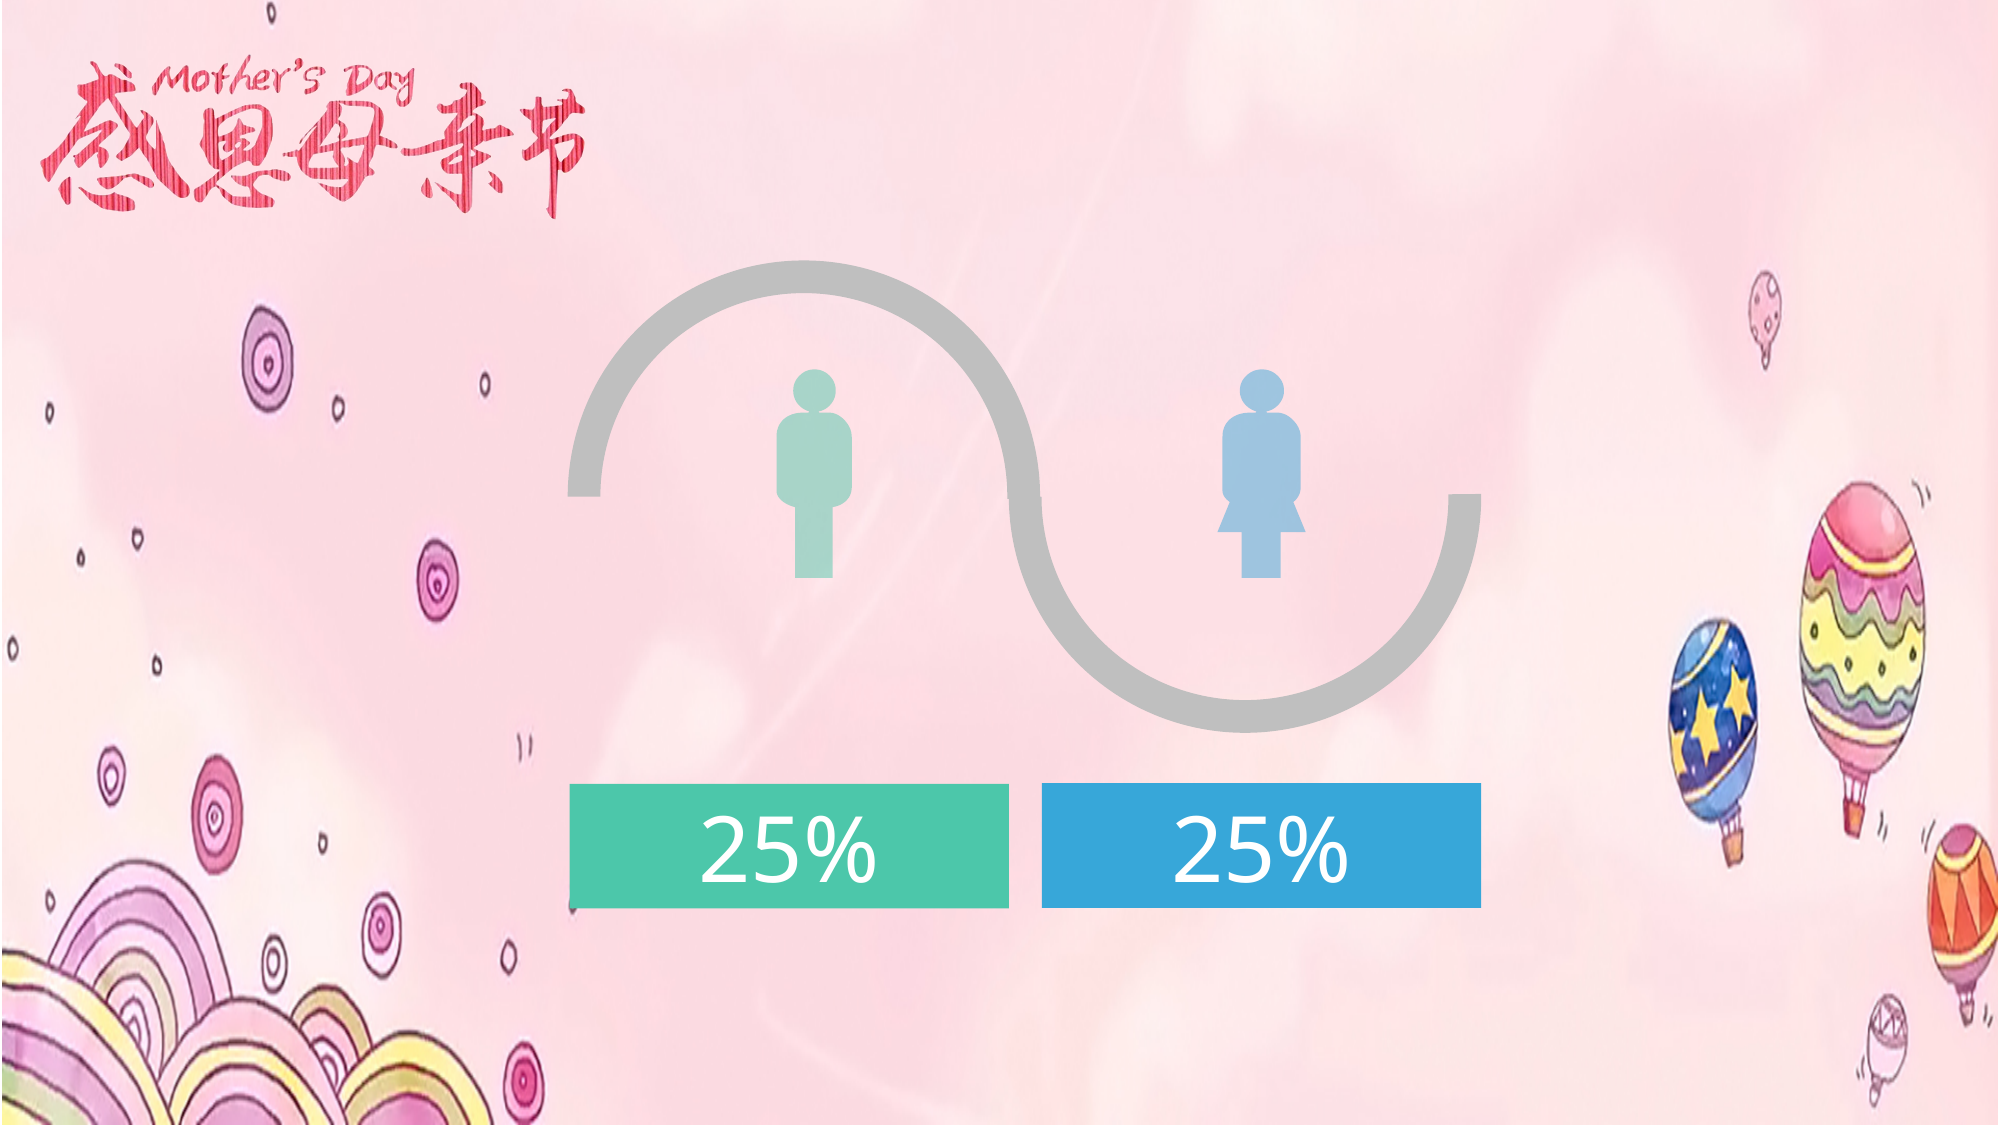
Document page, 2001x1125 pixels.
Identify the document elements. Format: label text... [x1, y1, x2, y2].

picture [0, 0, 1998, 1125]
text_box 25% [1041, 783, 1482, 908]
text_box 25% [569, 783, 1009, 909]
text_box [1007, 492, 1483, 734]
text_box [775, 368, 853, 579]
text_box [1215, 368, 1308, 579]
text_box [566, 259, 1042, 500]
